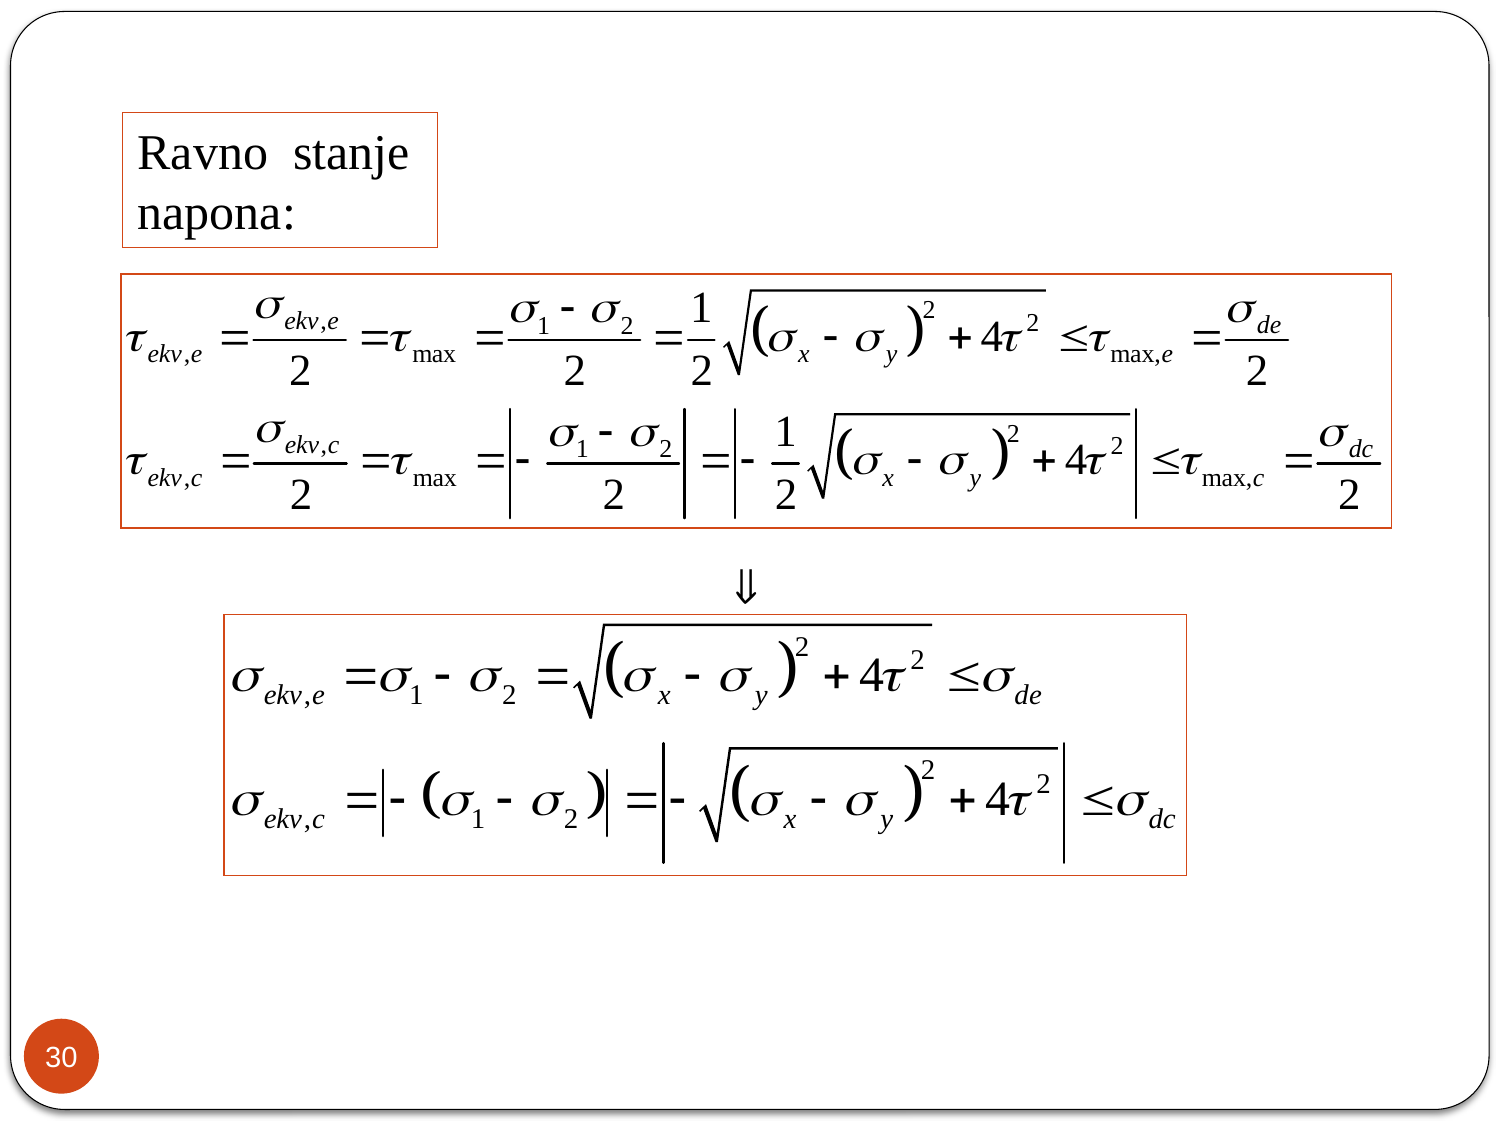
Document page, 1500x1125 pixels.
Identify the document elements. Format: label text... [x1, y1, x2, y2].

slide_number 30 [23, 1018, 99, 1094]
text_box Ravno stanje napona: [122, 112, 438, 248]
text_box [224, 615, 1187, 876]
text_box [724, 549, 772, 613]
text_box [121, 274, 1391, 528]
